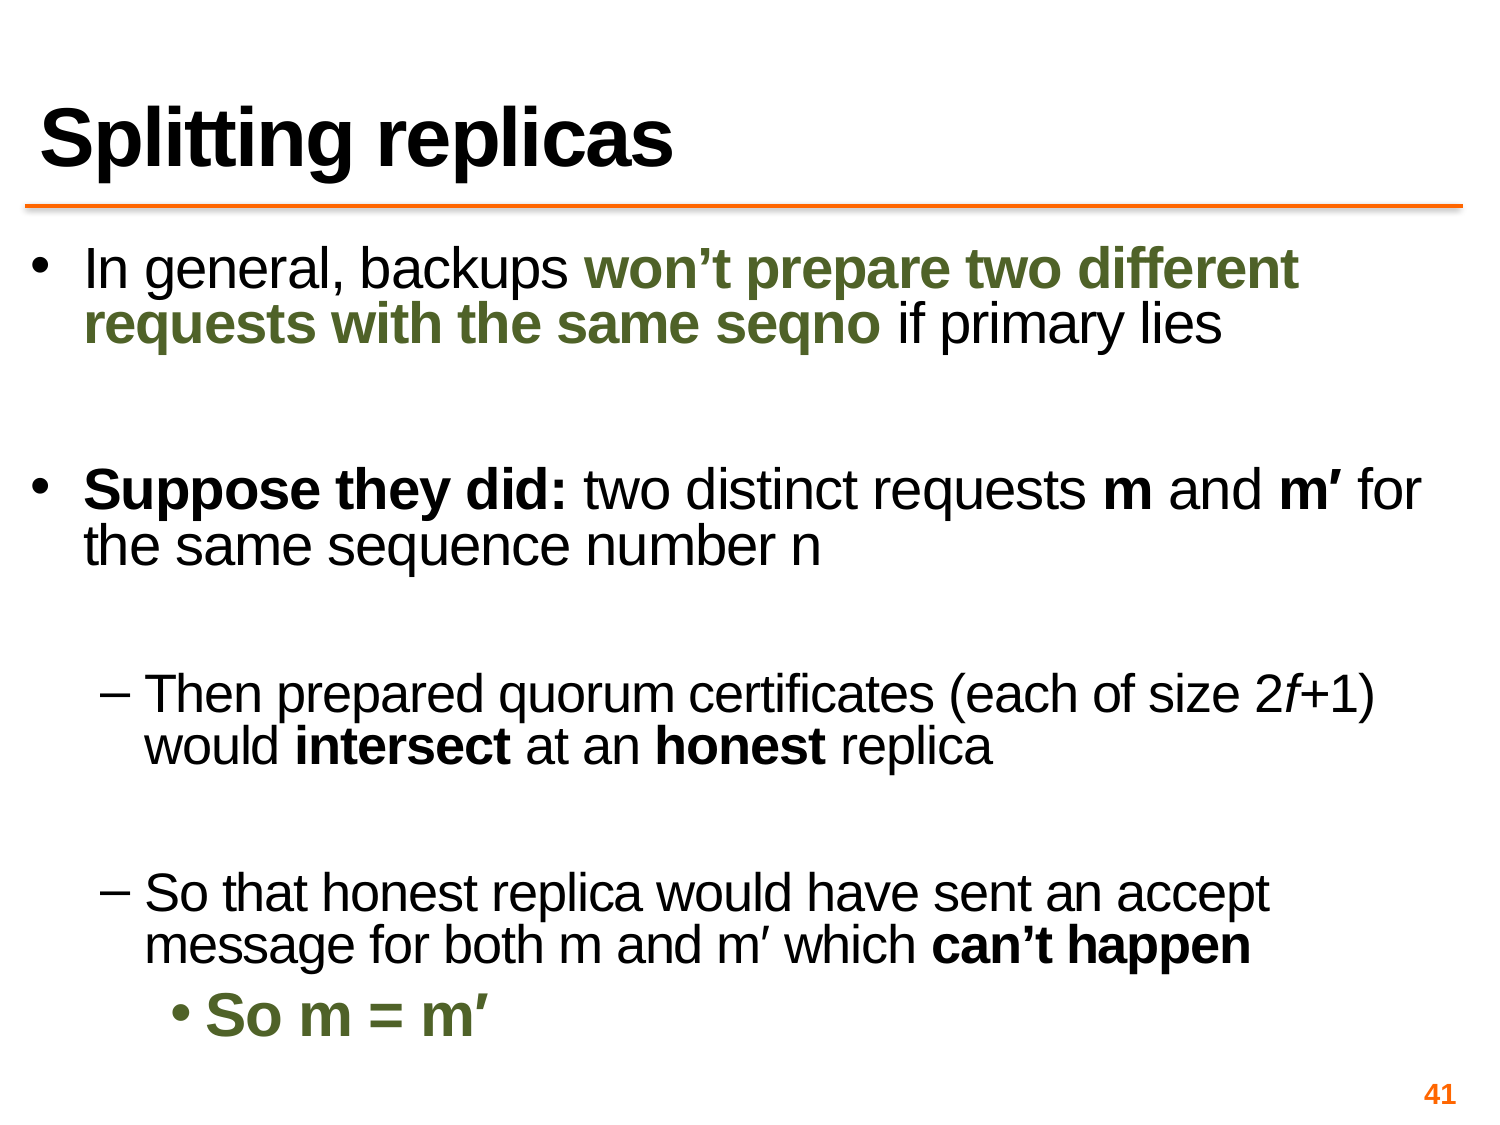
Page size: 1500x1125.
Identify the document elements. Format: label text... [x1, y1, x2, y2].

list In general, backups won’t prepare two different requests with the same seqno if primary lies Suppose they did: two distinct requests m and m′ for the same sequence number n Then prepared quorum certificates (each of size 2f+1) would intersect at an honest replica So that honest replica would have sent an accept message for both m and m′ which can’t happen So m = m′ [24, 237, 1463, 1060]
slide_number 41 [1112, 1074, 1463, 1110]
title Splitting replicas [24, 15, 1463, 191]
